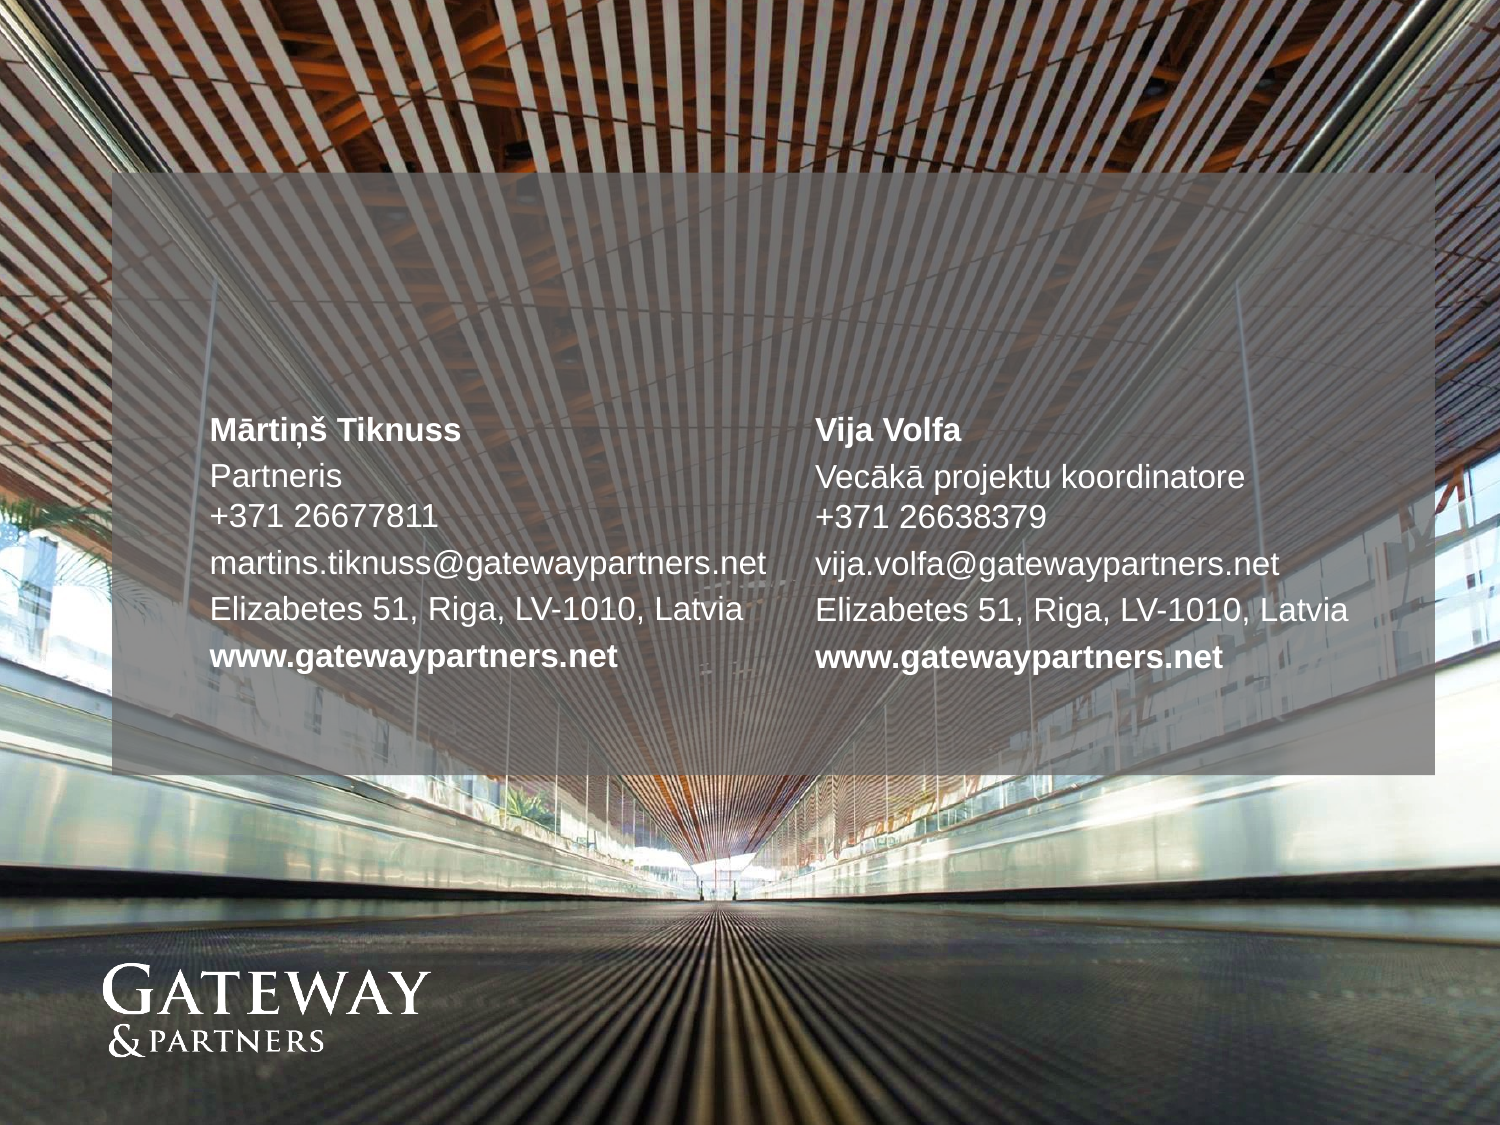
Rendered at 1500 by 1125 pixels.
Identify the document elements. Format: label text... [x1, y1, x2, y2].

text_box Vija Volfa Vecākā projektu koordinatore +371 26638379 vija.volfa@gatewaypartners.net Elizabetes 51, Riga, LV-1010, Latvia www.gatewaypartners.net [800, 268, 1403, 683]
text_box Mārtiņš Tiknuss Partneris +371 26677811 martins.tiknuss@gatewaypartners.net Elizabetes 51, Riga, LV-1010, Latvia www.gatewaypartners.net [194, 267, 798, 682]
picture [0, 0, 1500, 1125]
